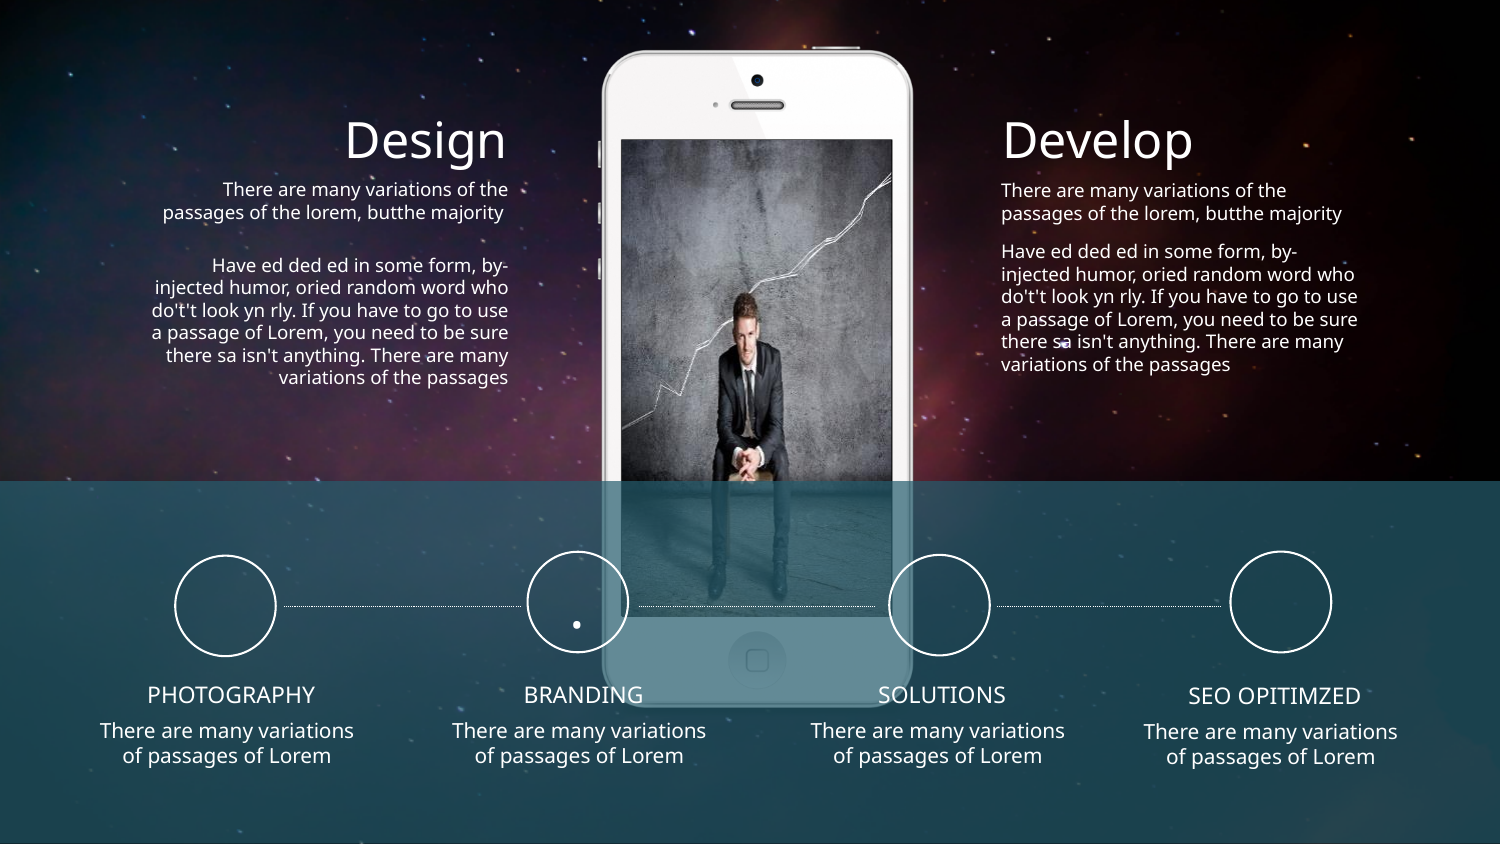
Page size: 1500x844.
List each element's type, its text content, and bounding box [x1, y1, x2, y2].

text_box [0, 480, 1500, 844]
text_box Develop [1000, 95, 1364, 183]
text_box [80, 673, 374, 777]
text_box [500, 20, 1000, 764]
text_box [175, 555, 276, 657]
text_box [1230, 551, 1332, 653]
text_box There are many variations of the passages of the lorem, butthe majority Have ed ded ed in some form, by-injected humor, oried random word who do't't look yn rly. If you have to go to use a passage of Lorem, you need to be sure there sa isn't anything. There are many variations of the passages [1000, 171, 1376, 476]
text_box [791, 673, 1084, 777]
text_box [527, 551, 629, 653]
picture [0, 0, 1500, 480]
text_box There are many variations of the passages of the lorem, butthe majority Have ed ded ed in some form, by-injected humor, oried random word who do't't look yn rly. If you have to go to use a passage of Lorem, you need to be sure there sa isn't anything. There are many variations of the passages [133, 170, 500, 447]
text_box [889, 554, 990, 656]
text_box Design [147, 95, 500, 183]
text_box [1124, 674, 1417, 778]
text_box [433, 673, 726, 777]
